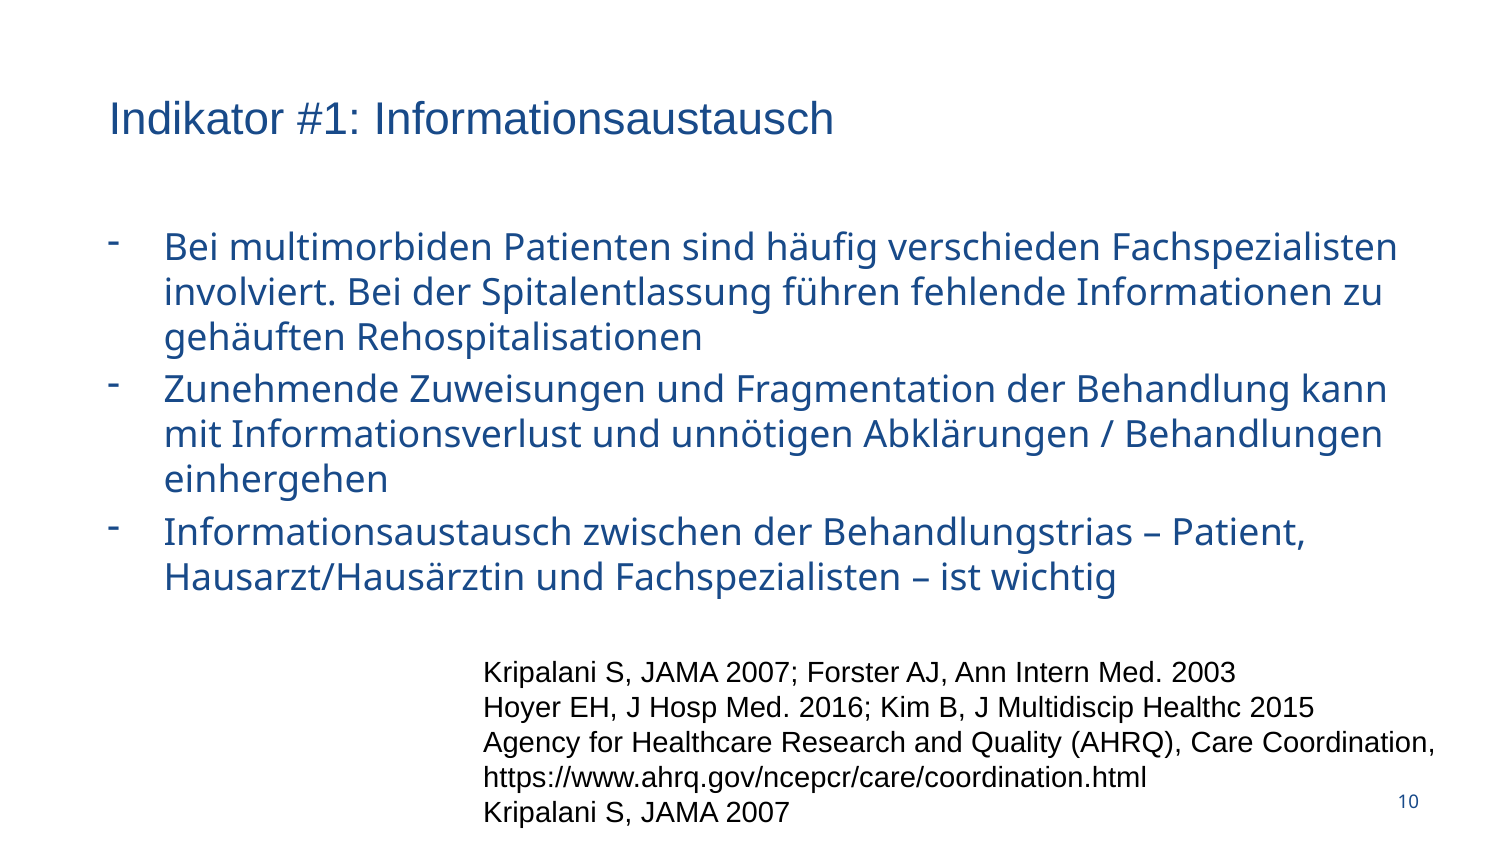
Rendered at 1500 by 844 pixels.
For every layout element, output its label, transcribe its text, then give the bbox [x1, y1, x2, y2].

title Indikator #1: Informationsaustausch [93, 87, 1445, 184]
text_box Kripalani S, JAMA 2007; Forster AJ, Ann Intern Med. 2003 Hoyer EH, J Hosp Med. 2016; Kim B, J Multidiscip Healthc 2015 Agency for Healthcare Research and Quality (AHRQ), Care Coordination, https://www.ahrq.gov/ncepcr/care/coordination.html Kripalani S, JAMA 2007 [468, 646, 1500, 844]
list Bei multimorbiden Patienten sind häufig verschieden Fachspezialisten involviert. Bei der Spitalentlassung führen fehlende Informationen zu gehäuften Rehospitalisationen Zunehmende Zuweisungen und Fragmentation der Behandlung kann mit Informationsverlust und unnötigen Abklärungen / Behandlungen einhergehen Informationsaustausch zwischen der Behandlungstrias – Patient, Hausarzt/Hausärztin und Fachspezialisten – ist wichtig [92, 215, 1443, 773]
